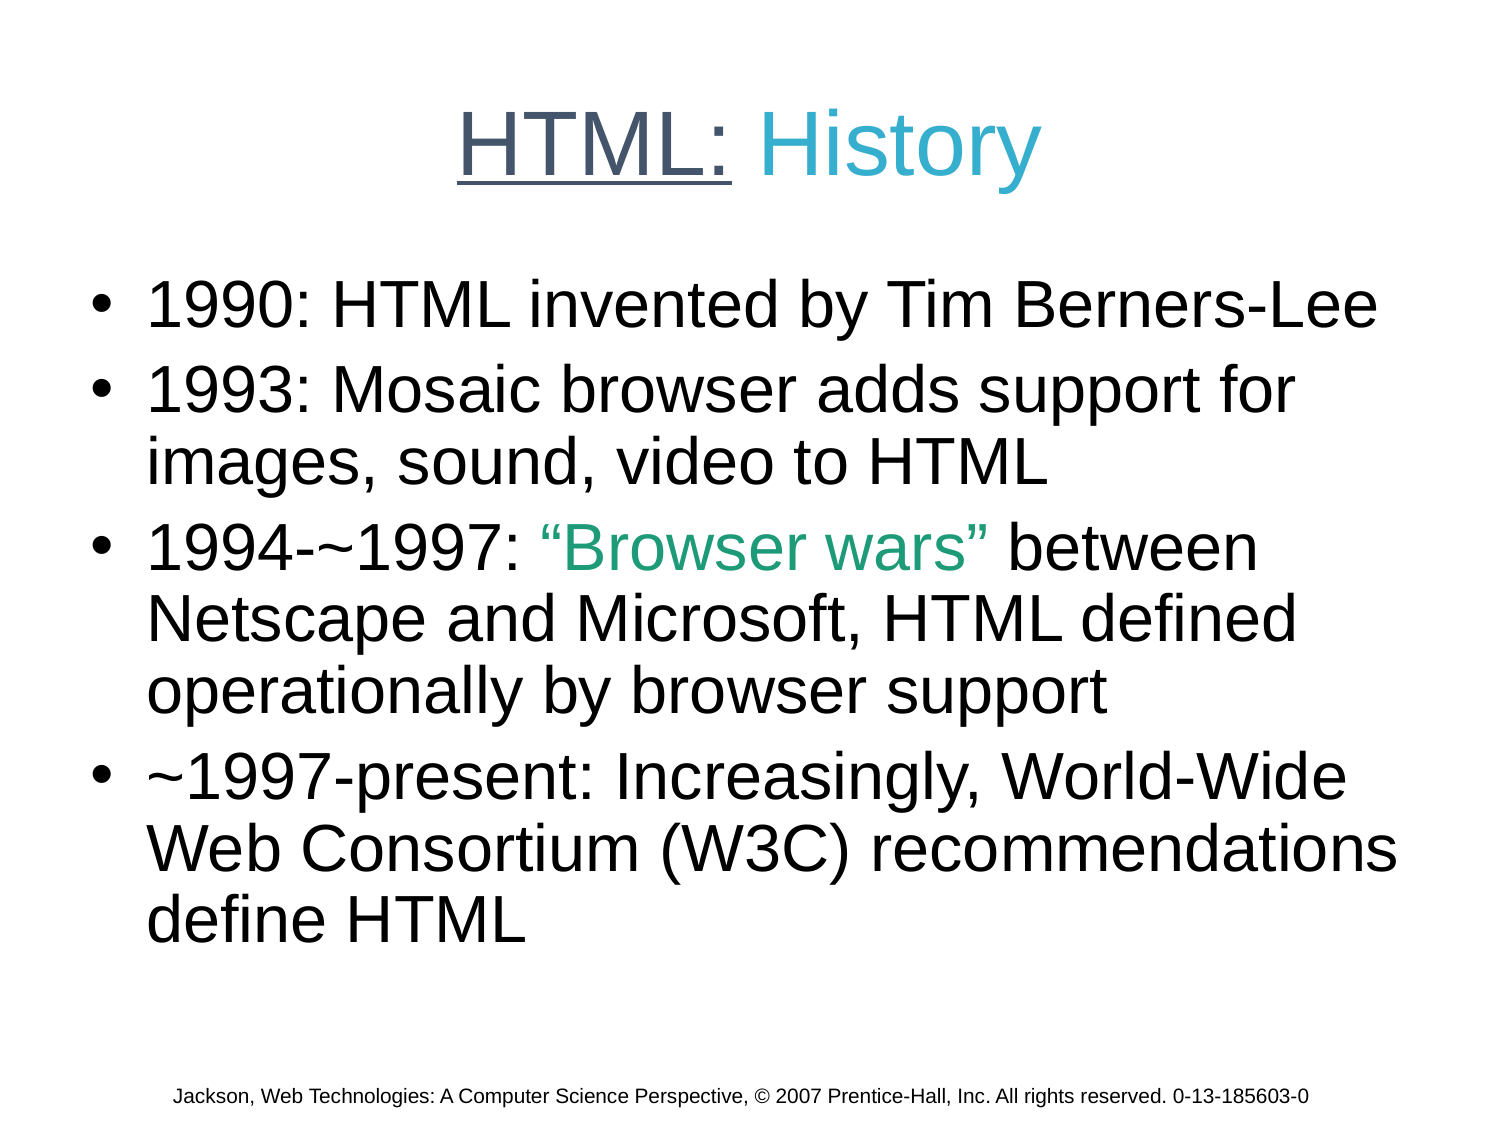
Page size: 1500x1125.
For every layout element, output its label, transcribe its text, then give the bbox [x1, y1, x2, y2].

footer Jackson, Web Technologies: A Computer Science Perspective, © 2007 Prentice-Hall, Inc. All rights reserved. 0-13-185603-0 [75, 1074, 1413, 1103]
title HTML: History [75, 45, 1425, 233]
list 1990: HTML invented by Tim Berners-Lee 1993: Mosaic browser adds support for images, sound, video to HTML 1994-~1997: “Browser wars” between Netscape and Microsoft, HTML defined operationally by browser support ~1997-present: Increasingly, World-Wide Web Consortium (W3C) recommendations define HTML [75, 262, 1425, 1005]
